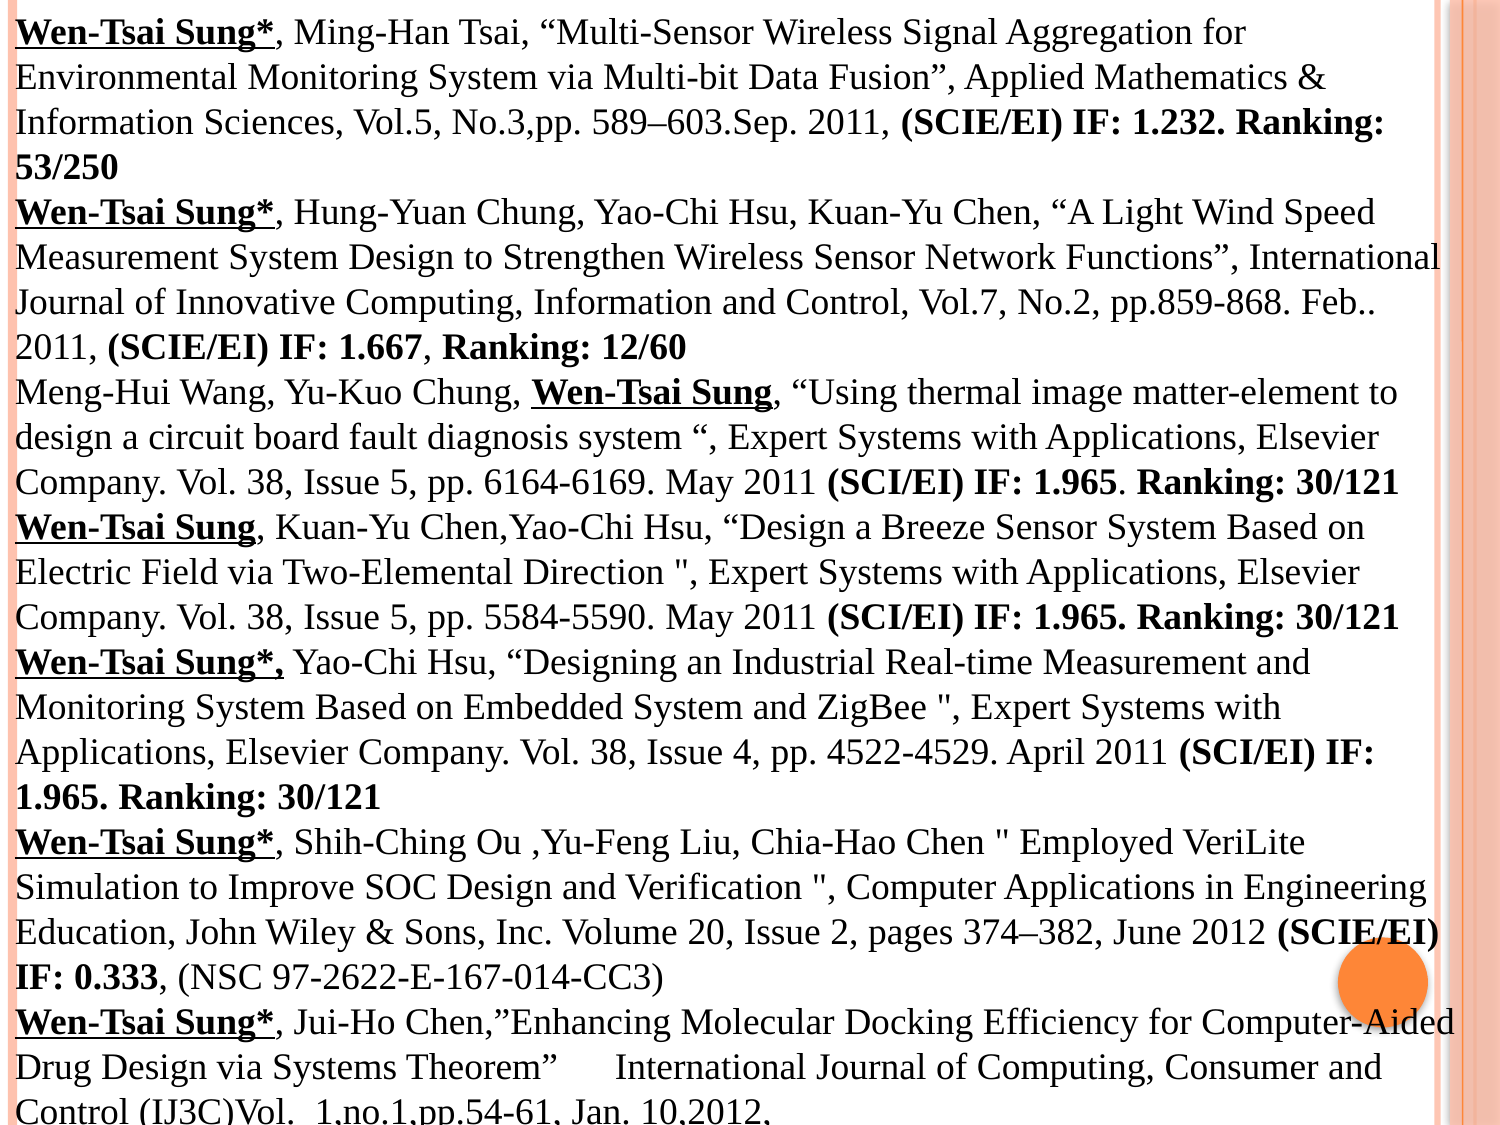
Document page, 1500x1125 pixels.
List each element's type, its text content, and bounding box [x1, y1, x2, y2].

text_box Wen-Tsai Sung*, Ming-Han Tsai, “Multi-Sensor Wireless Signal Aggregation for Environmental Monitoring System via Multi-bit Data Fusion”, Applied Mathematics & Information Sciences, Vol.5, No.3,pp. 589–603.Sep. 2011, (SCIE/EI) IF: 1.232. Ranking: 53/250 Wen-Tsai Sung*, Hung-Yuan Chung, Yao-Chi Hsu, Kuan-Yu Chen, “A Light Wind Speed Measurement System Design to Strengthen Wireless Sensor Network Functions”, International Journal of Innovative Computing, Information and Control, Vol.7, No.2, pp.859-868. Feb.. 2011, (SCIE/EI) IF: 1.667, Ranking: 12/60 Meng-Hui Wang, Yu-Kuo Chung, Wen-Tsai Sung, “Using thermal image matter-element to design a circuit board fault diagnosis system “, Expert Systems with Applications, Elsevier Company. Vol. 38, Issue 5, pp. 6164-6169. May 2011 (SCI/EI) IF: 1.965. Ranking: 30/121 Wen-Tsai Sung, Kuan-Yu Chen,Yao-Chi Hsu, “Design a Breeze Sensor System Based on Electric Field via Two-Elemental Direction ", Expert Systems with Applications, Elsevier Company. Vol. 38, Issue 5, pp. 5584-5590. May 2011 (SCI/EI) IF: 1.965. Ranking: 30/121 Wen-Tsai Sung*, Yao-Chi Hsu, “Designing an Industrial Real-time Measurement and Monitoring System Based on Embedded System and ZigBee ", Expert Systems with Applications, Elsevier Company. Vol. 38, Issue 4, pp. 4522-4529. April 2011 (SCI/EI) IF: 1.965. Ranking: 30/121 Wen-Tsai Sung*, Shih-Ching Ou ,Yu-Feng Liu, Chia-Hao Chen " Employed VeriLite Simulation to Improve SOC Design and Verification ", Computer Applications in Engineering Education, John Wiley & Sons, Inc. Volume 20, Issue 2, pages 374–382, June 2012 (SCIE/EI) IF: 0.333, (NSC 97-2622-E-167-014-CC3) Wen-Tsai Sung*, Jui-Ho Chen,”Enhancing Molecular Docking Efficiency for Computer-Aided Drug Design via Systems Theorem” International Journal of Computing, Consumer and Control (IJ3C)Vol. 1,no.1,pp.54-61, Jan. 10,2012, [0, 0, 1475, 1125]
